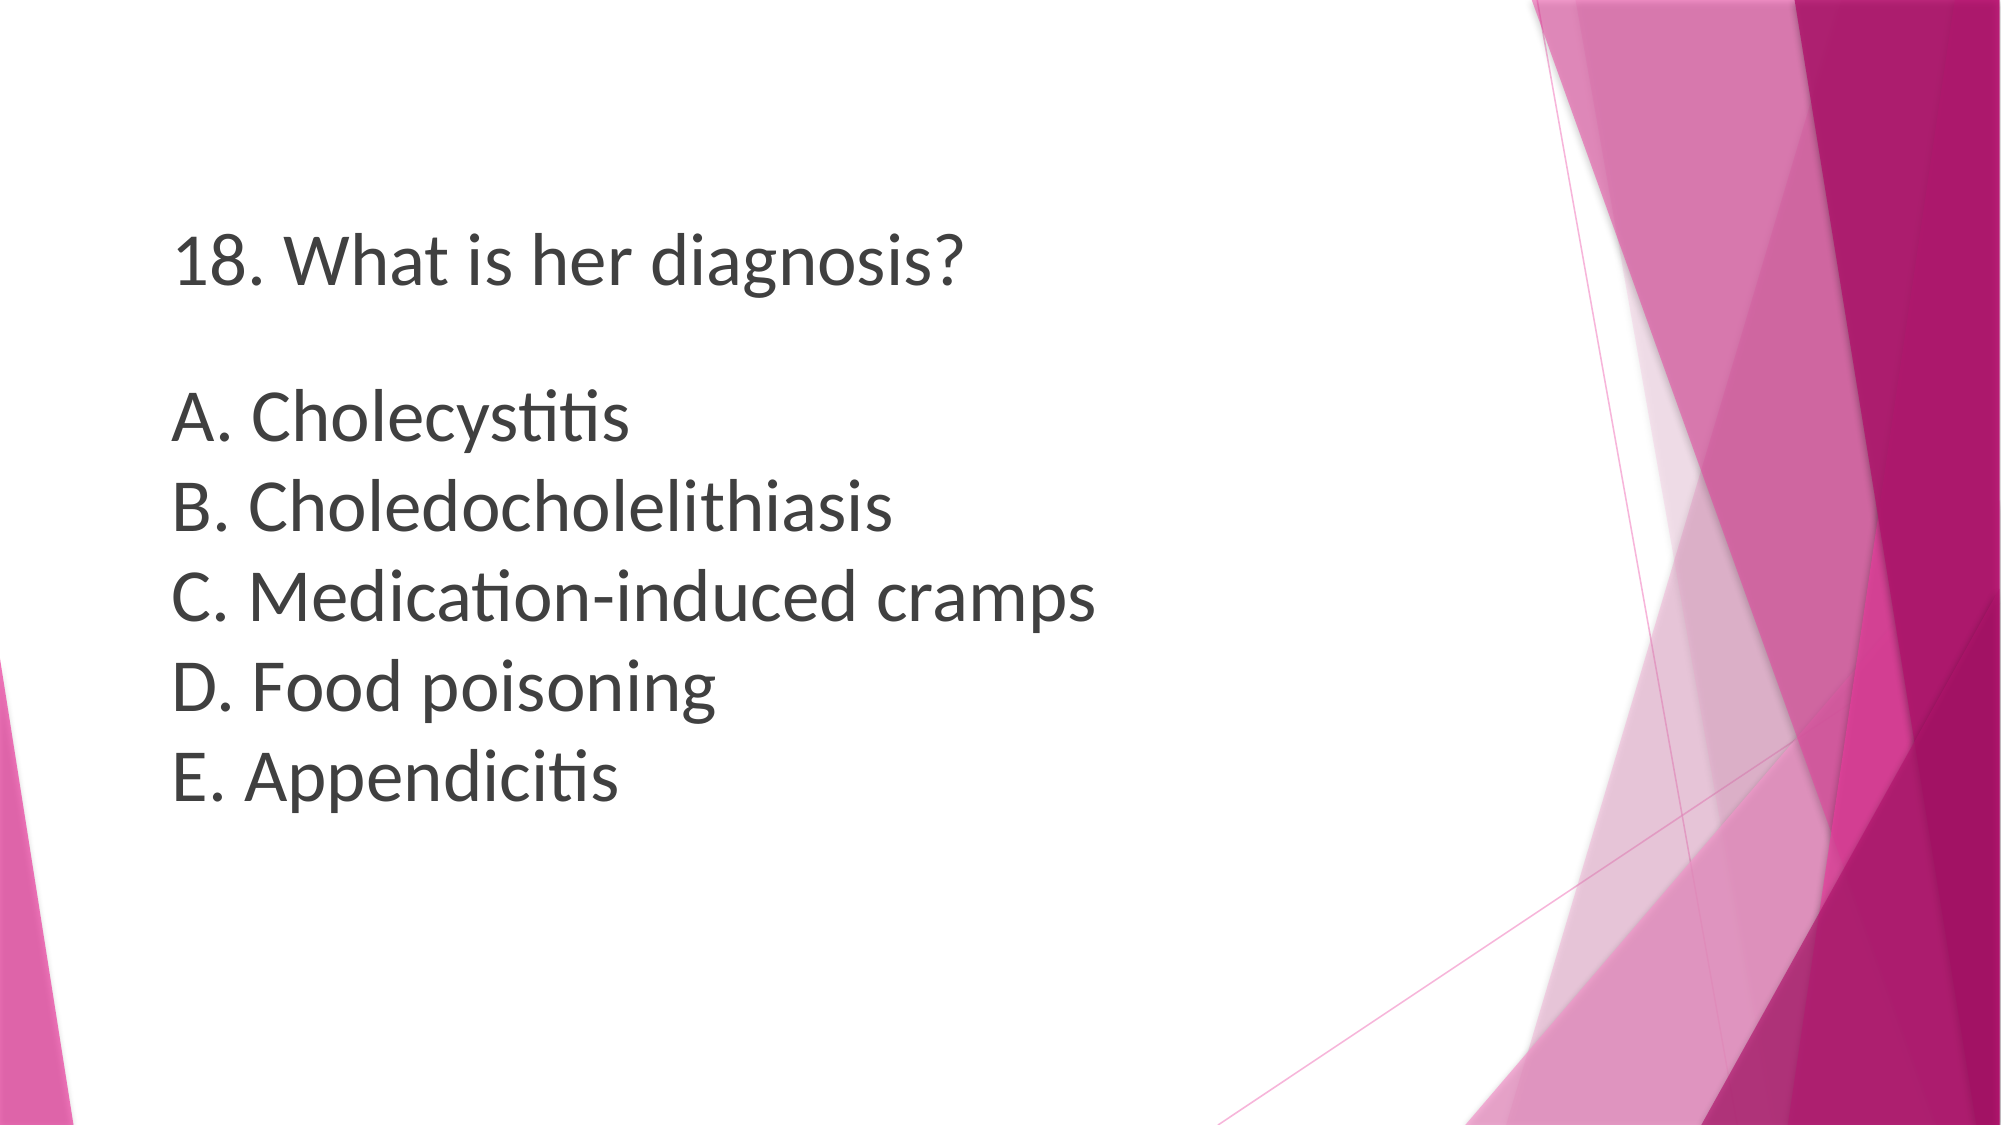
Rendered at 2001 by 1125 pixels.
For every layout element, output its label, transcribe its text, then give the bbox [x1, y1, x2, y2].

list 18. What is her diagnosis? A. Cholecystitis B. Choledocholelithiasis C. Medication-induced cramps D. Food poisoning E. Appendicitis [156, 203, 1567, 840]
